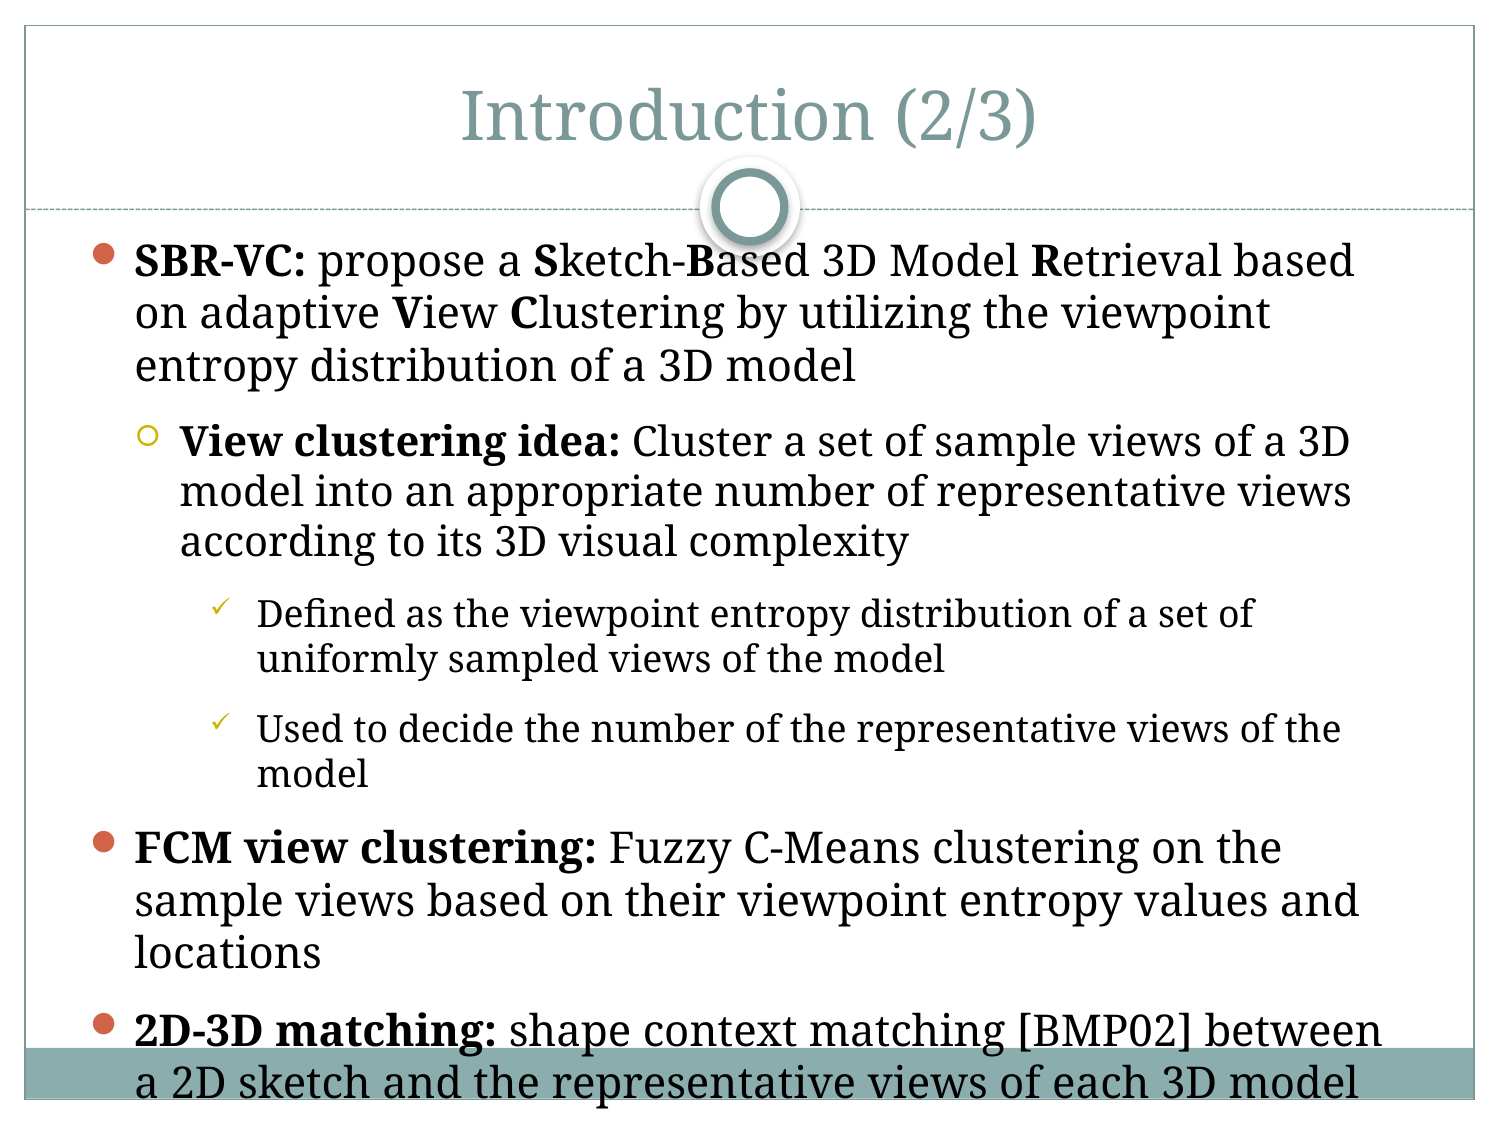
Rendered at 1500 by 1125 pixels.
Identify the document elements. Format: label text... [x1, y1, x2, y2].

title Introduction (2/3) [49, 37, 1450, 163]
text_box SBR-VC: propose a Sketch-Based 3D Model Retrieval based on adaptive View Clustering by utilizing the viewpoint entropy distribution of a 3D model View clustering idea: Cluster a set of sample views of a 3D model into an appropriate number of representative views according to its 3D visual complexity Defined as the viewpoint entropy distribution of a set of uniformly sampled views of the model Used to decide the number of the representative views of the model FCM view clustering: Fuzzy C-Means clustering on the sample views based on their viewpoint entropy values and locations 2D-3D matching: shape context matching [BMP02] between a 2D sketch and the representative views of each 3D model [74, 224, 1425, 1000]
